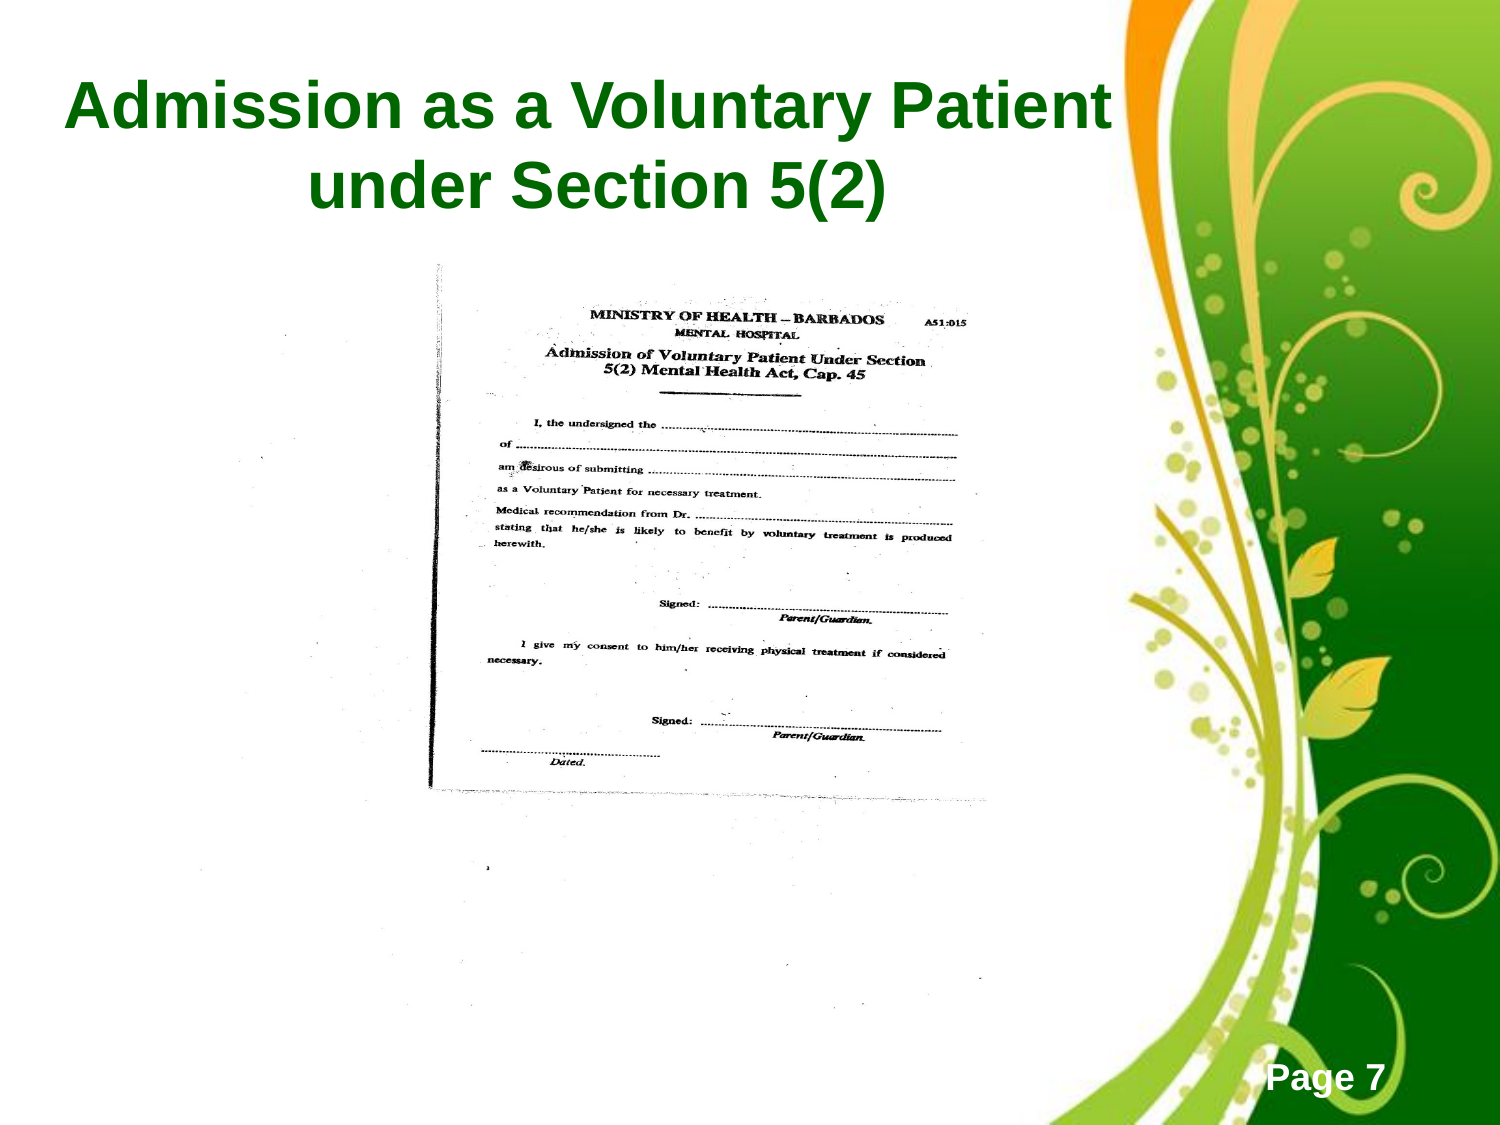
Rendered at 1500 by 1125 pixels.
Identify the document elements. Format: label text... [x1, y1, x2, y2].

title Admission as a Voluntary Patient under Section 5(2) [0, 54, 1274, 243]
picture [0, 0, 1500, 1125]
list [194, 255, 997, 1047]
